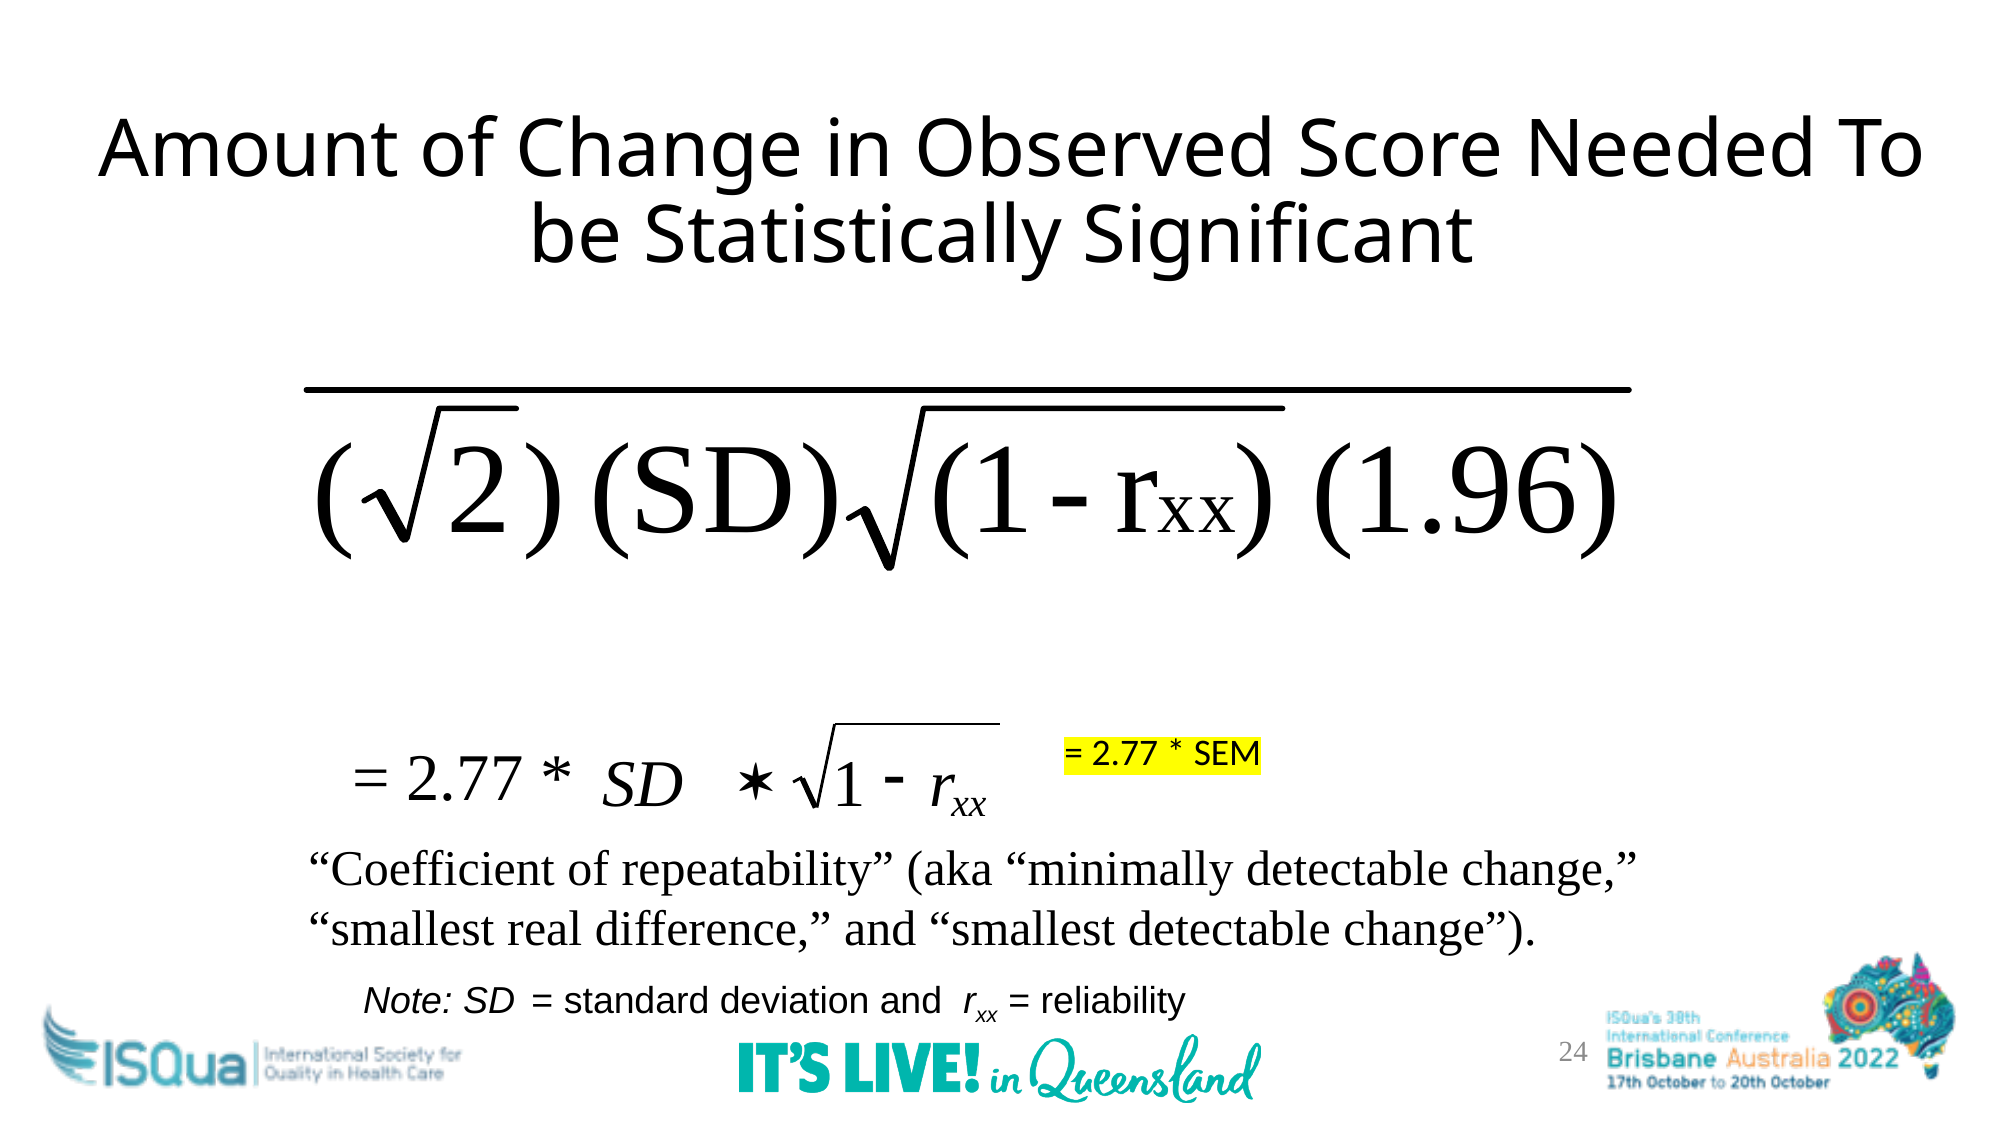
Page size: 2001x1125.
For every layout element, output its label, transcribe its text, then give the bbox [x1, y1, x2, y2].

picture [28, 995, 480, 1103]
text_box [284, 216, 1654, 595]
title Amount of Change in Observed Score Needed To be Statistically Significant [64, 99, 1961, 288]
slide_number 24 [1209, 1024, 1604, 1103]
text_box = 2.77 * SEM [1225, 720, 1277, 781]
text_box “Coefficient of repeatability” (aka “minimally detectable change,” “smallest real difference,” and “smallest detectable change”). [293, 828, 1738, 964]
text_box Note: SD = standard deviation and rxx = reliability [348, 968, 1511, 1065]
picture [1584, 940, 1972, 1106]
picture [739, 1065, 1209, 1103]
text_box = 2.77 * [337, 725, 600, 821]
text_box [601, 719, 1225, 848]
